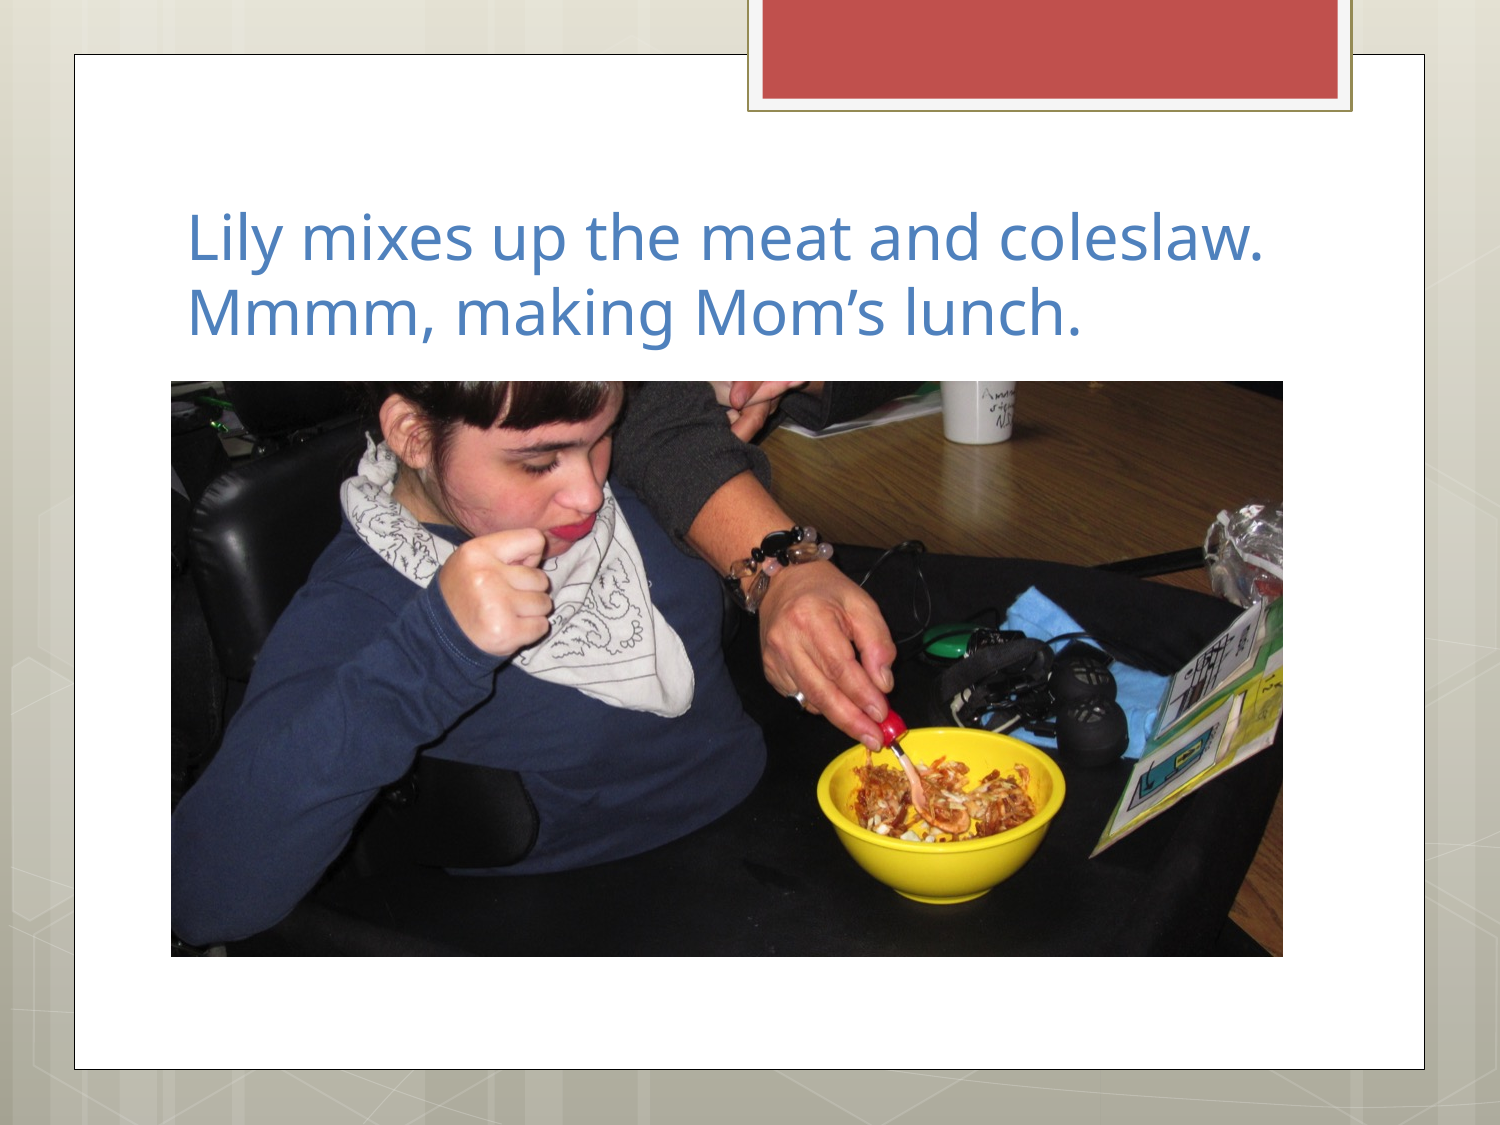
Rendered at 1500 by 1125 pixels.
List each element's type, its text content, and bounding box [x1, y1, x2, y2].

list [170, 380, 1284, 958]
title Lily mixes up the meat and coleslaw. Mmmm, making Mom’s lunch. [171, 168, 1324, 357]
